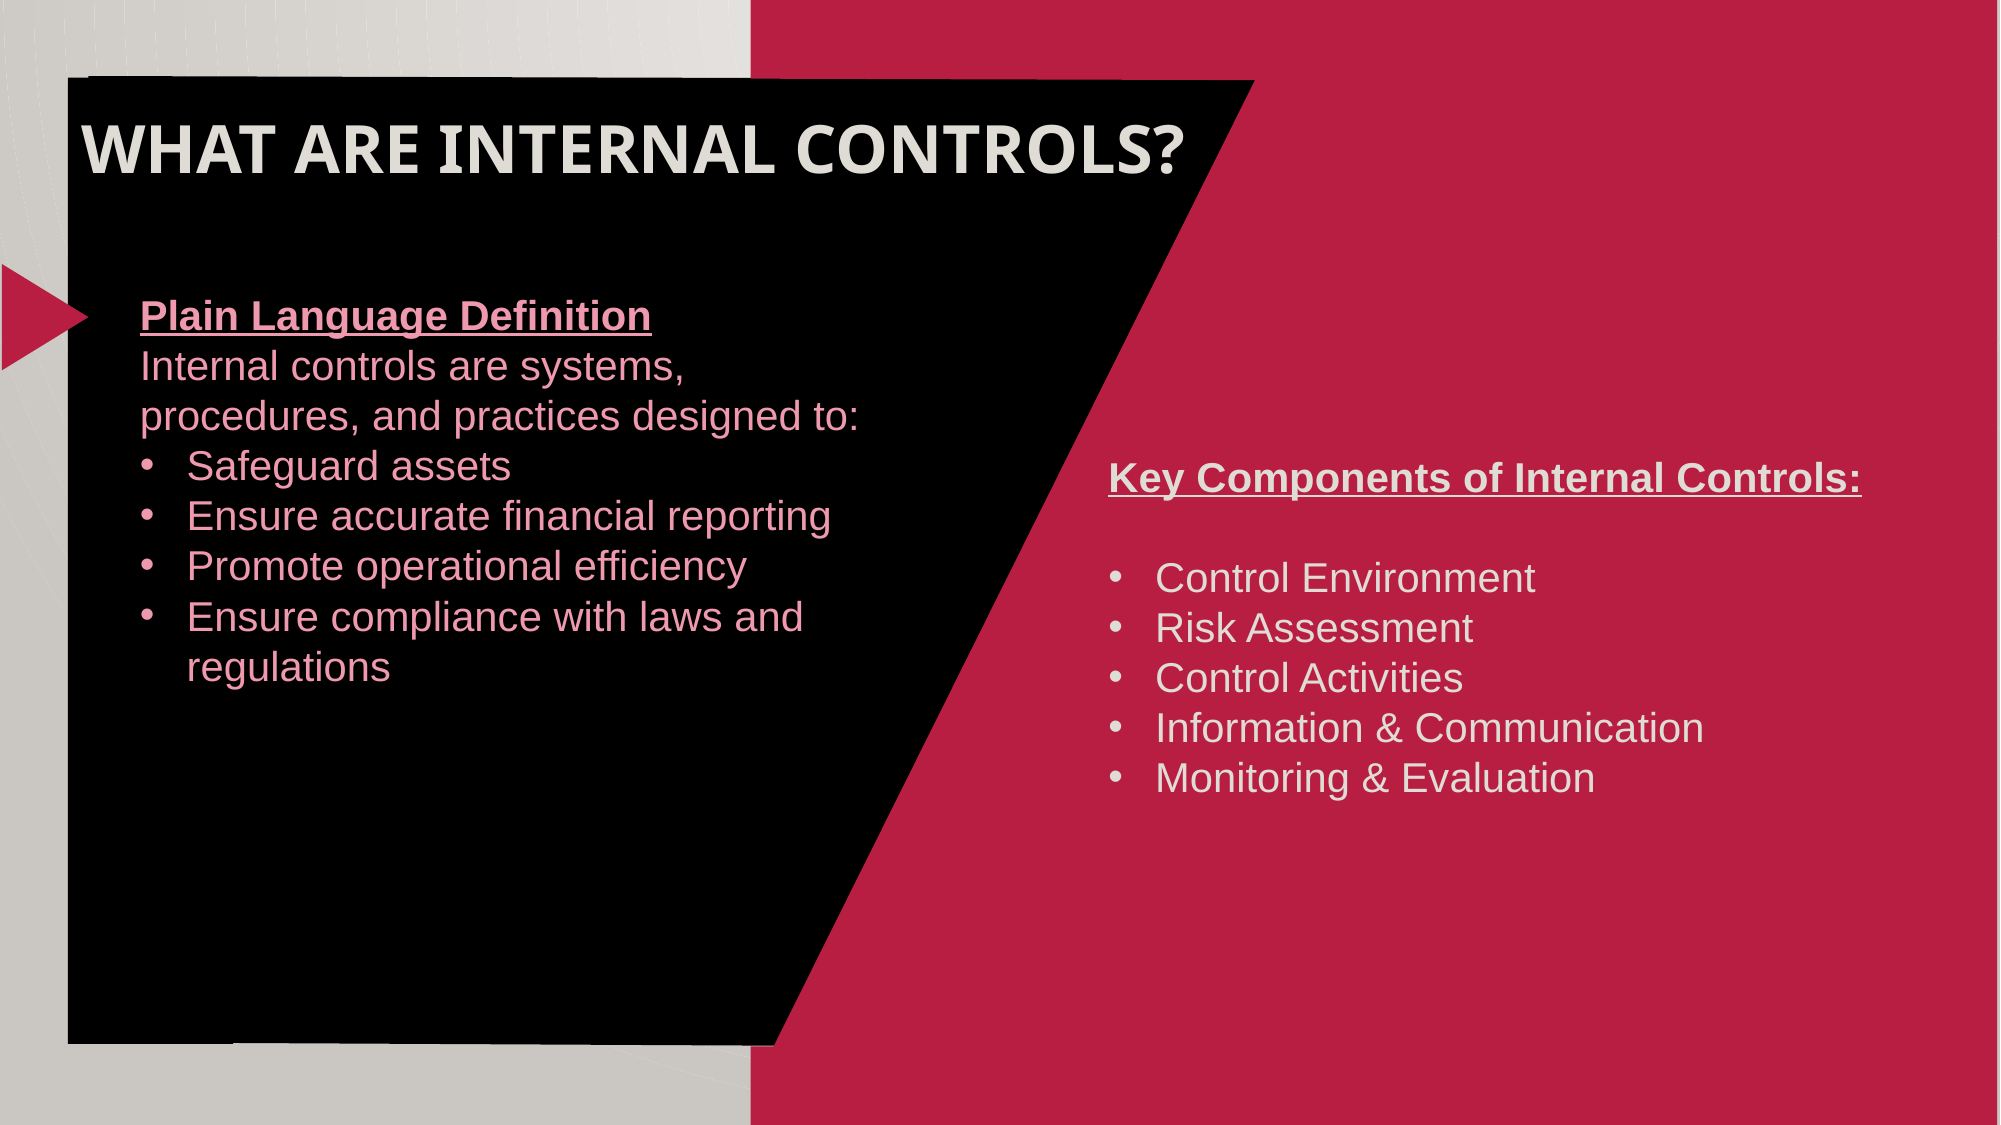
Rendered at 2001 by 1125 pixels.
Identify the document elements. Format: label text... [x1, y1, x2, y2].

text_box WHAT ARE INTERNAL CONTROLS? [66, 99, 750, 195]
picture [750, 0, 1998, 1125]
text_box Plain Language Definition Internal controls are systems, procedures, and practices designed to: Safeguard assets Ensure accurate financial reporting Promote operational efficiency Ensure compliance with laws and regulations [124, 281, 750, 742]
